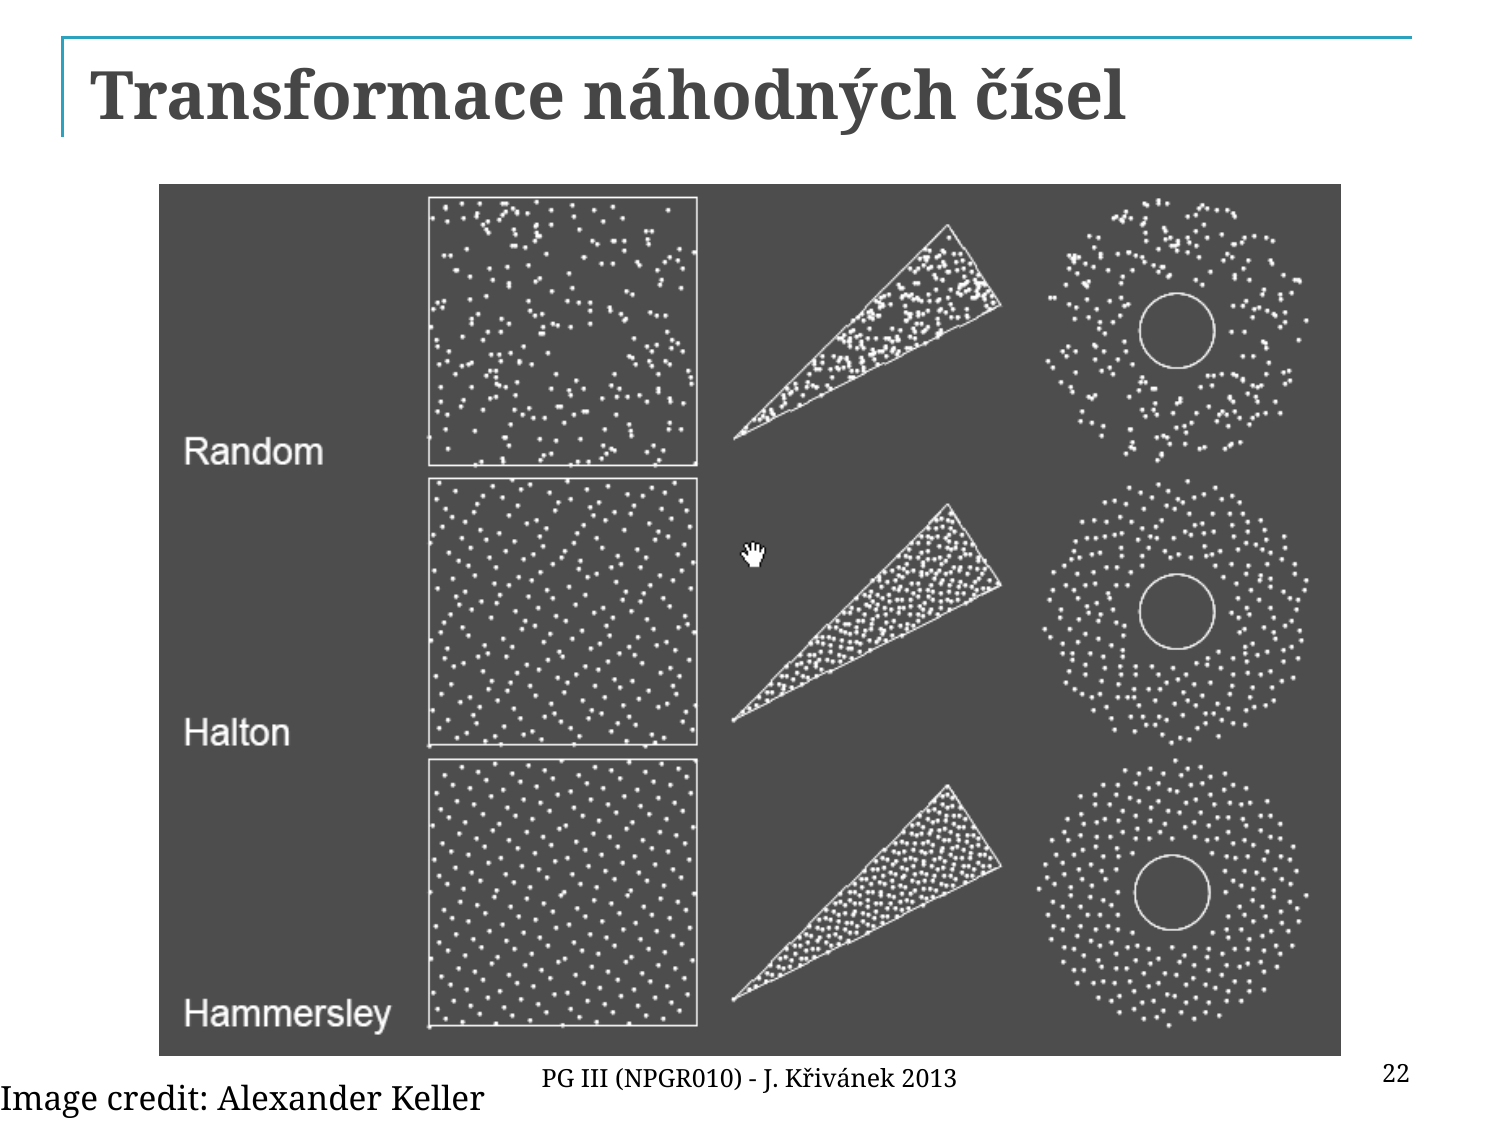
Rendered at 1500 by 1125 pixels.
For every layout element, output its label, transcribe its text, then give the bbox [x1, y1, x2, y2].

slide_number 22 [1074, 1023, 1426, 1100]
picture [159, 184, 1341, 1056]
title Transformace náhodných čísel [74, 45, 1426, 233]
footer PG III (NPGR010) - J. Křivánek 2013 [512, 1064, 988, 1101]
text_box Image credit: Alexander Keller [0, 1069, 501, 1125]
